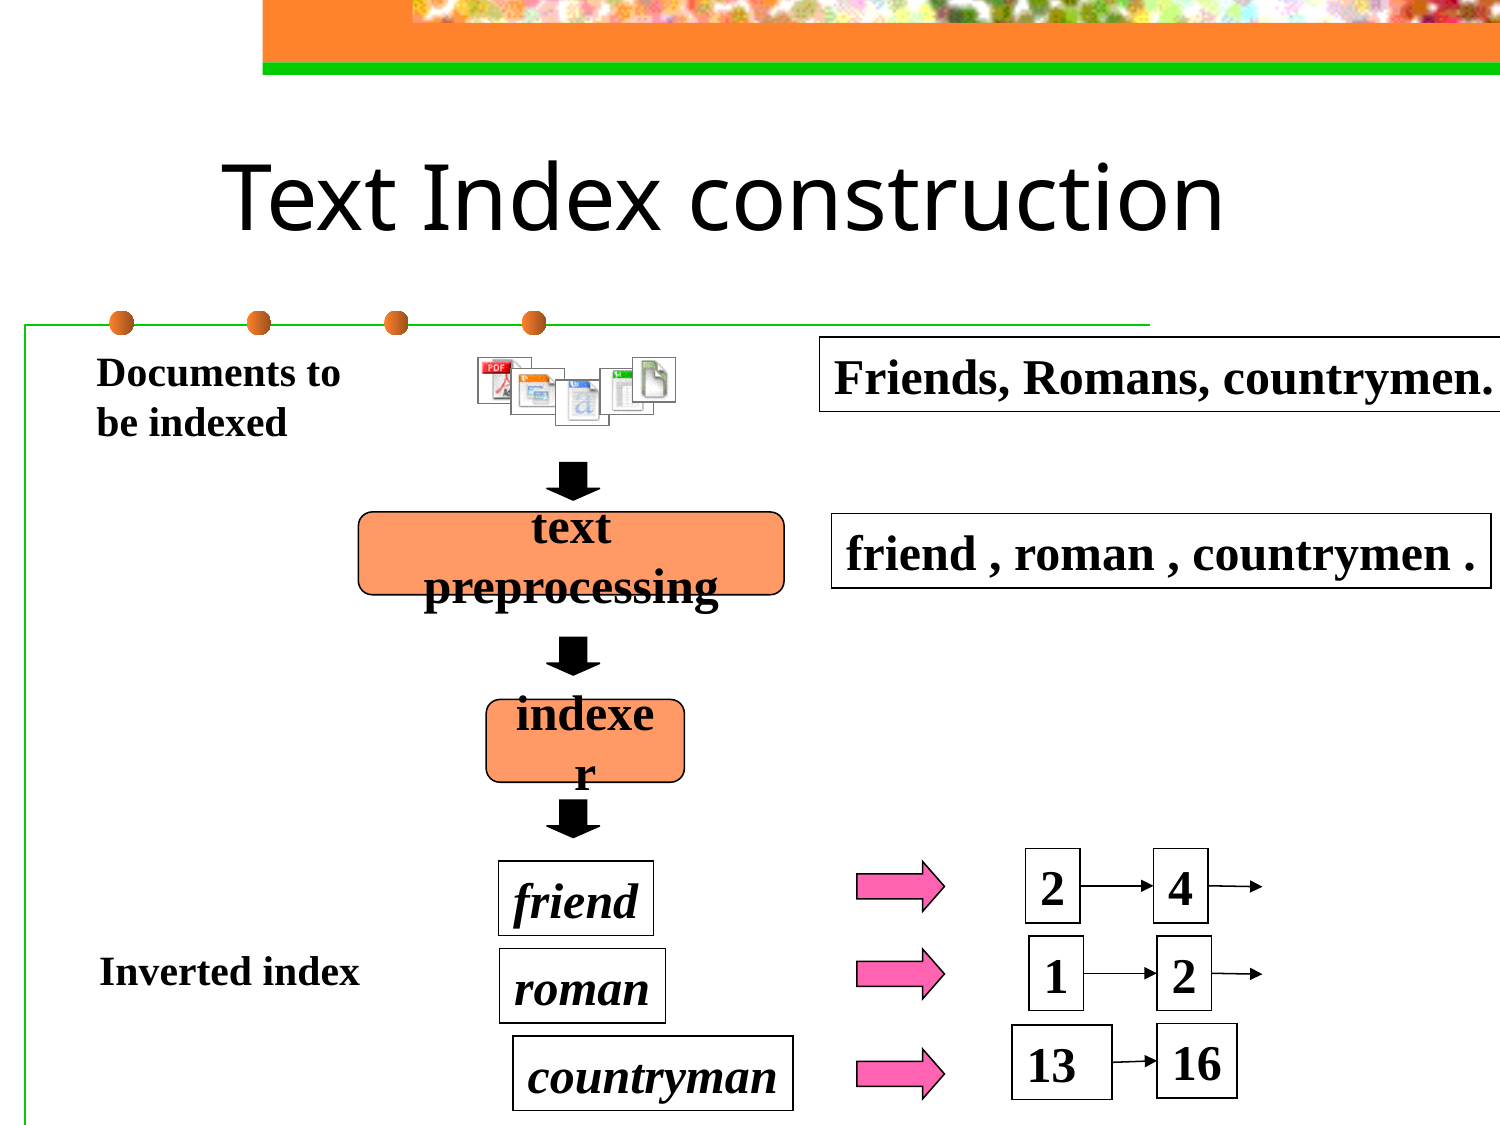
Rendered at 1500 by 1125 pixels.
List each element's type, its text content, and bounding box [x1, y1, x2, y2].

text_box 16 [1157, 1023, 1237, 1099]
text_box Friends, Romans, countrymen. [819, 336, 1500, 412]
text_box countryman [513, 1035, 793, 1111]
text_box 13 [1011, 1024, 1112, 1100]
text_box [856, 861, 945, 912]
text_box [546, 637, 600, 676]
text_box text preprocessing [358, 511, 785, 595]
text_box indexer [486, 699, 685, 783]
text_box [546, 462, 600, 501]
text_box 2 [1025, 848, 1081, 924]
text_box [856, 1048, 945, 1099]
text_box Documents to be indexed [81, 337, 357, 453]
text_box 4 [1153, 848, 1209, 924]
text_box 1 [1028, 935, 1084, 1011]
title Text Index construction [87, 99, 1363, 288]
text_box 2 [1156, 935, 1212, 1011]
text_box [546, 800, 600, 838]
text_box friend , roman , countrymen . [831, 513, 1491, 589]
text_box roman [499, 948, 666, 1024]
text_box Inverted index [84, 936, 376, 1002]
text_box [856, 948, 945, 999]
picture [412, 0, 1500, 23]
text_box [478, 358, 676, 426]
text_box friend [498, 860, 654, 936]
